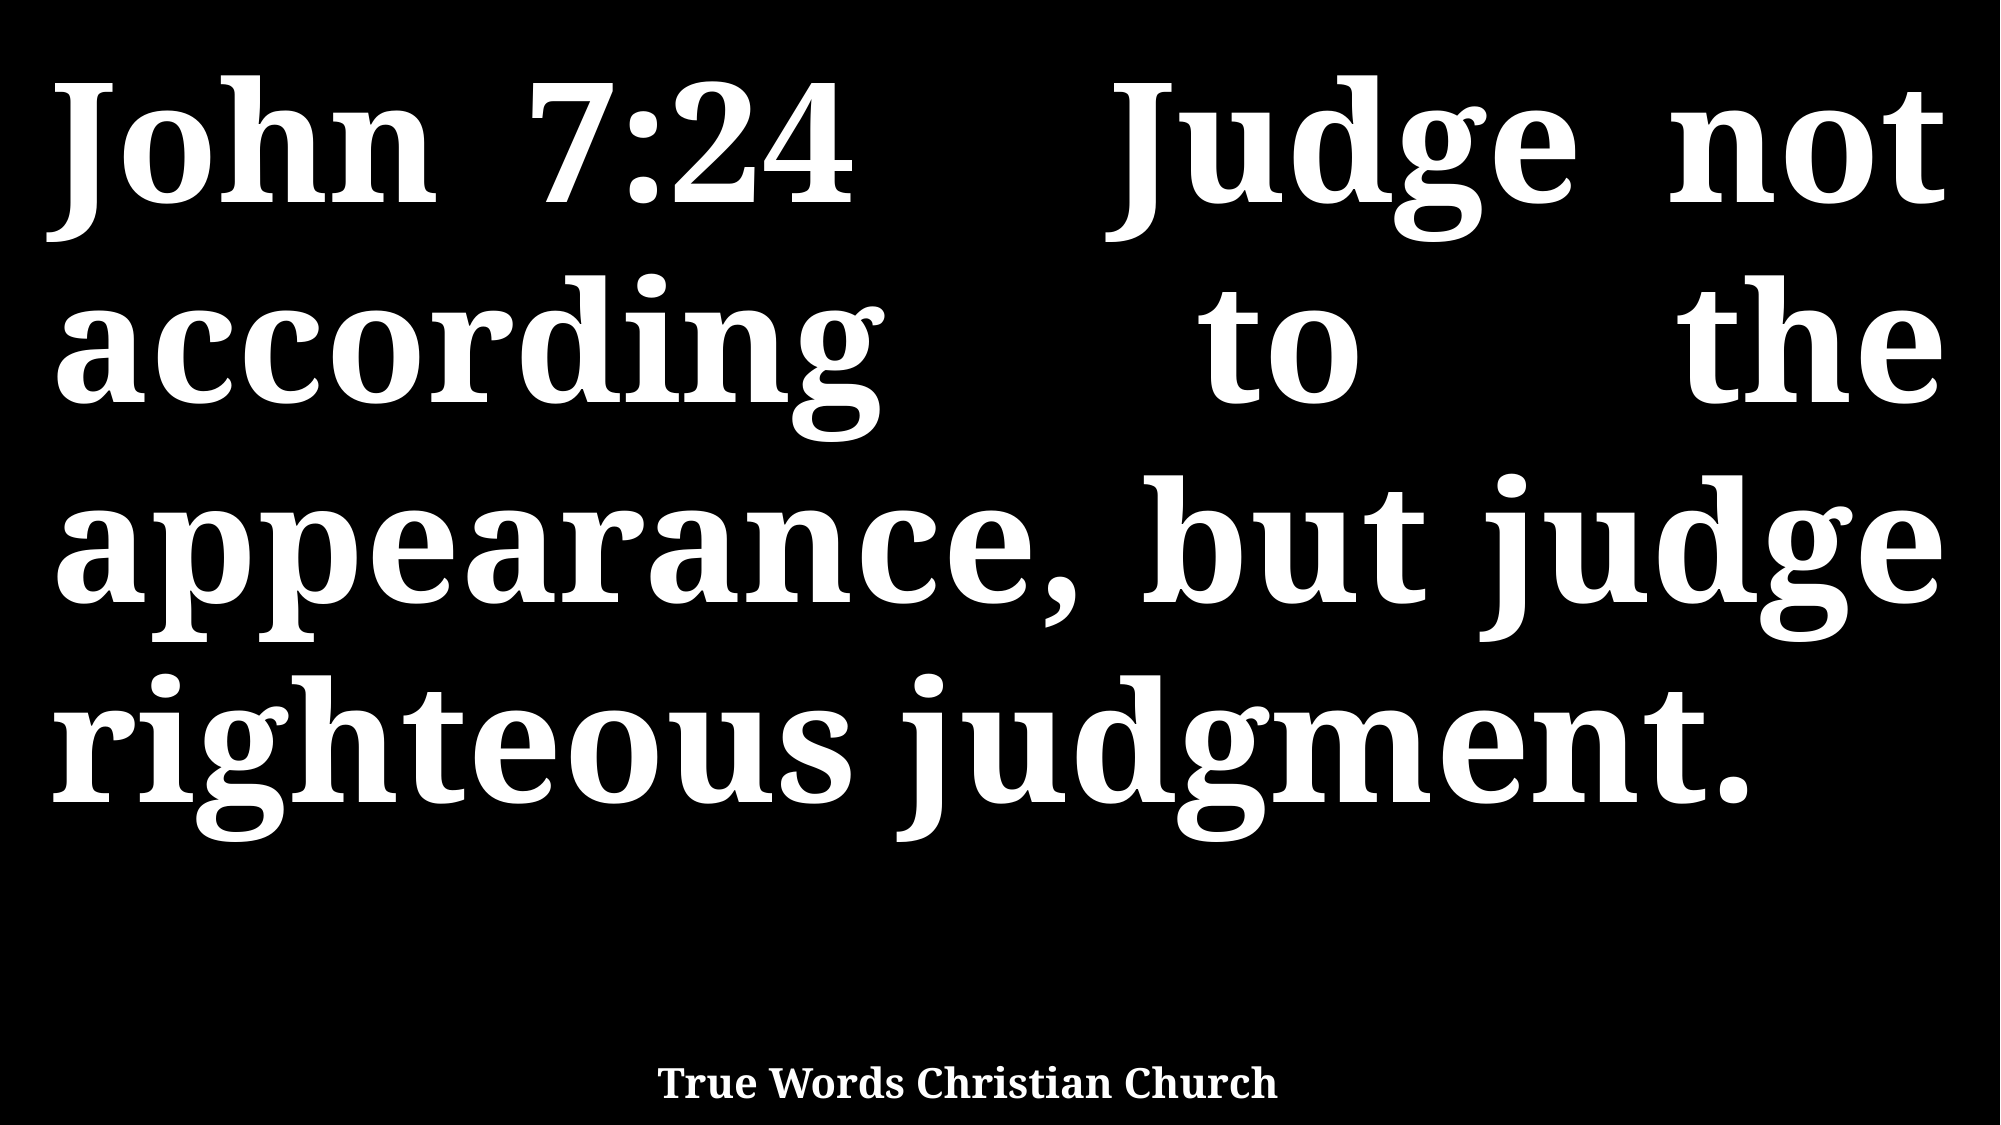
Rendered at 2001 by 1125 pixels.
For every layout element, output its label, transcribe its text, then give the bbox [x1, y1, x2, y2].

text_box True Words Christian Church [642, 1049, 1294, 1114]
text_box John 7:24 Judge not according to the appearance, but judge righteous judgment. [35, 28, 1965, 843]
